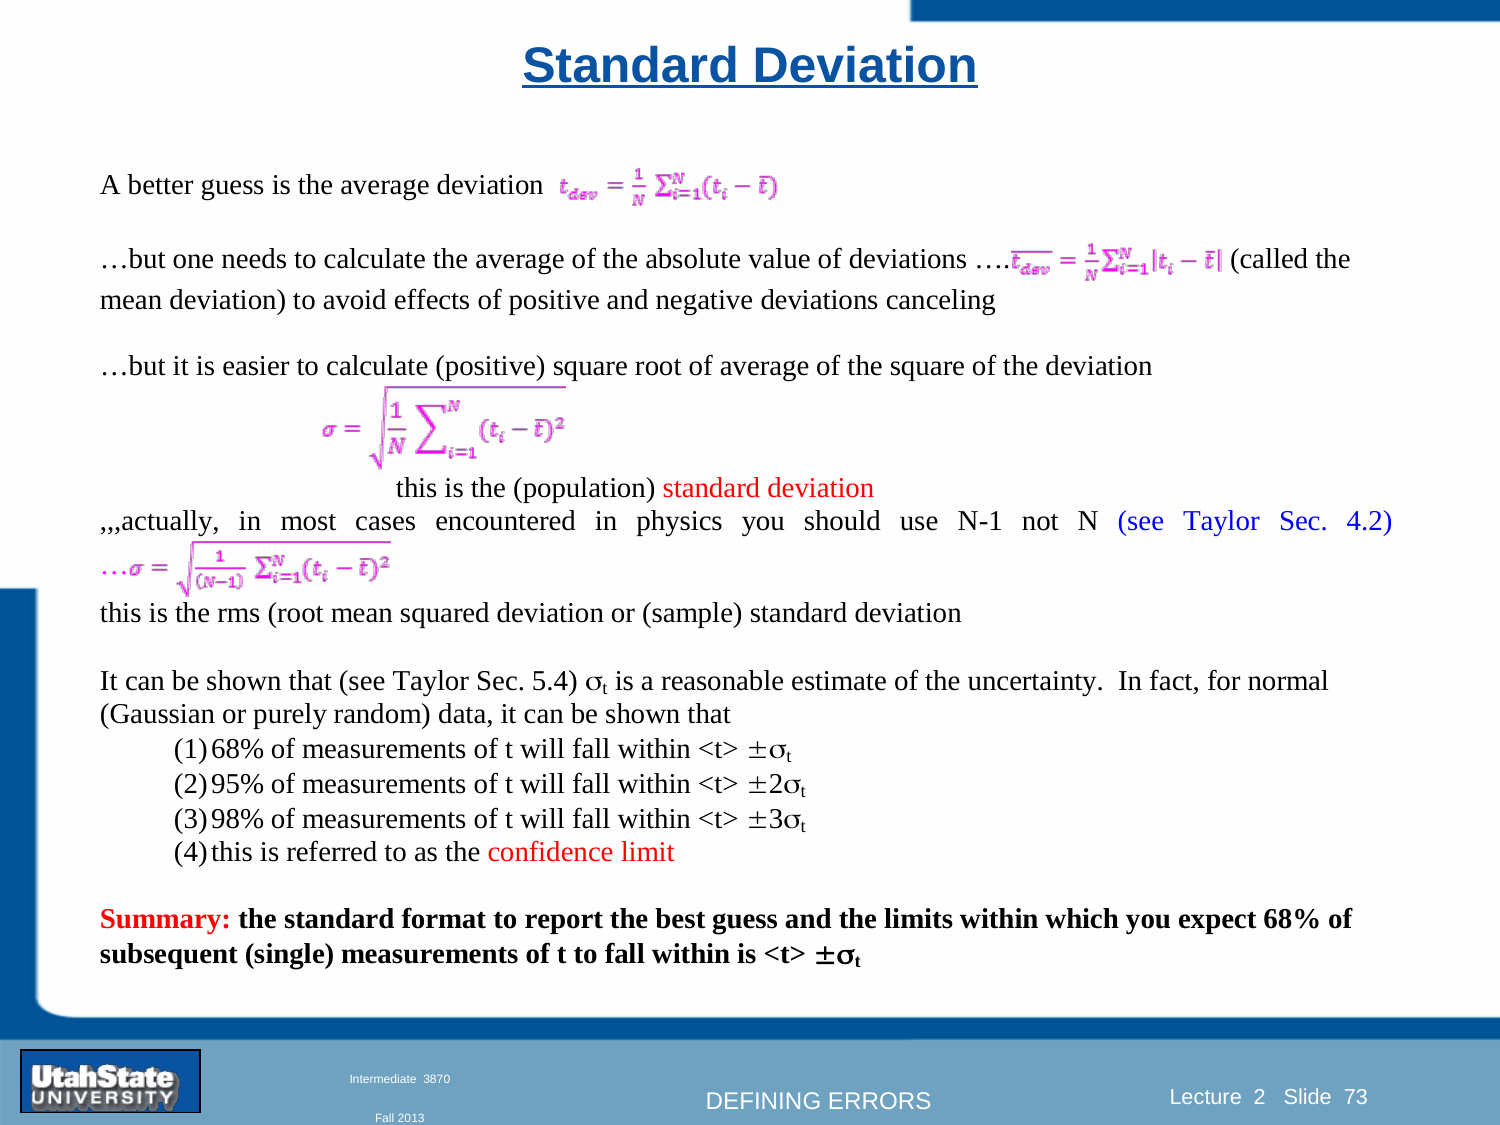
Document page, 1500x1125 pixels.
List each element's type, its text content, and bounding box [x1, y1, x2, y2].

subtitle Standard Deviation [49, 24, 1451, 113]
picture [0, 0, 1500, 1125]
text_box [99, 166, 1395, 1001]
